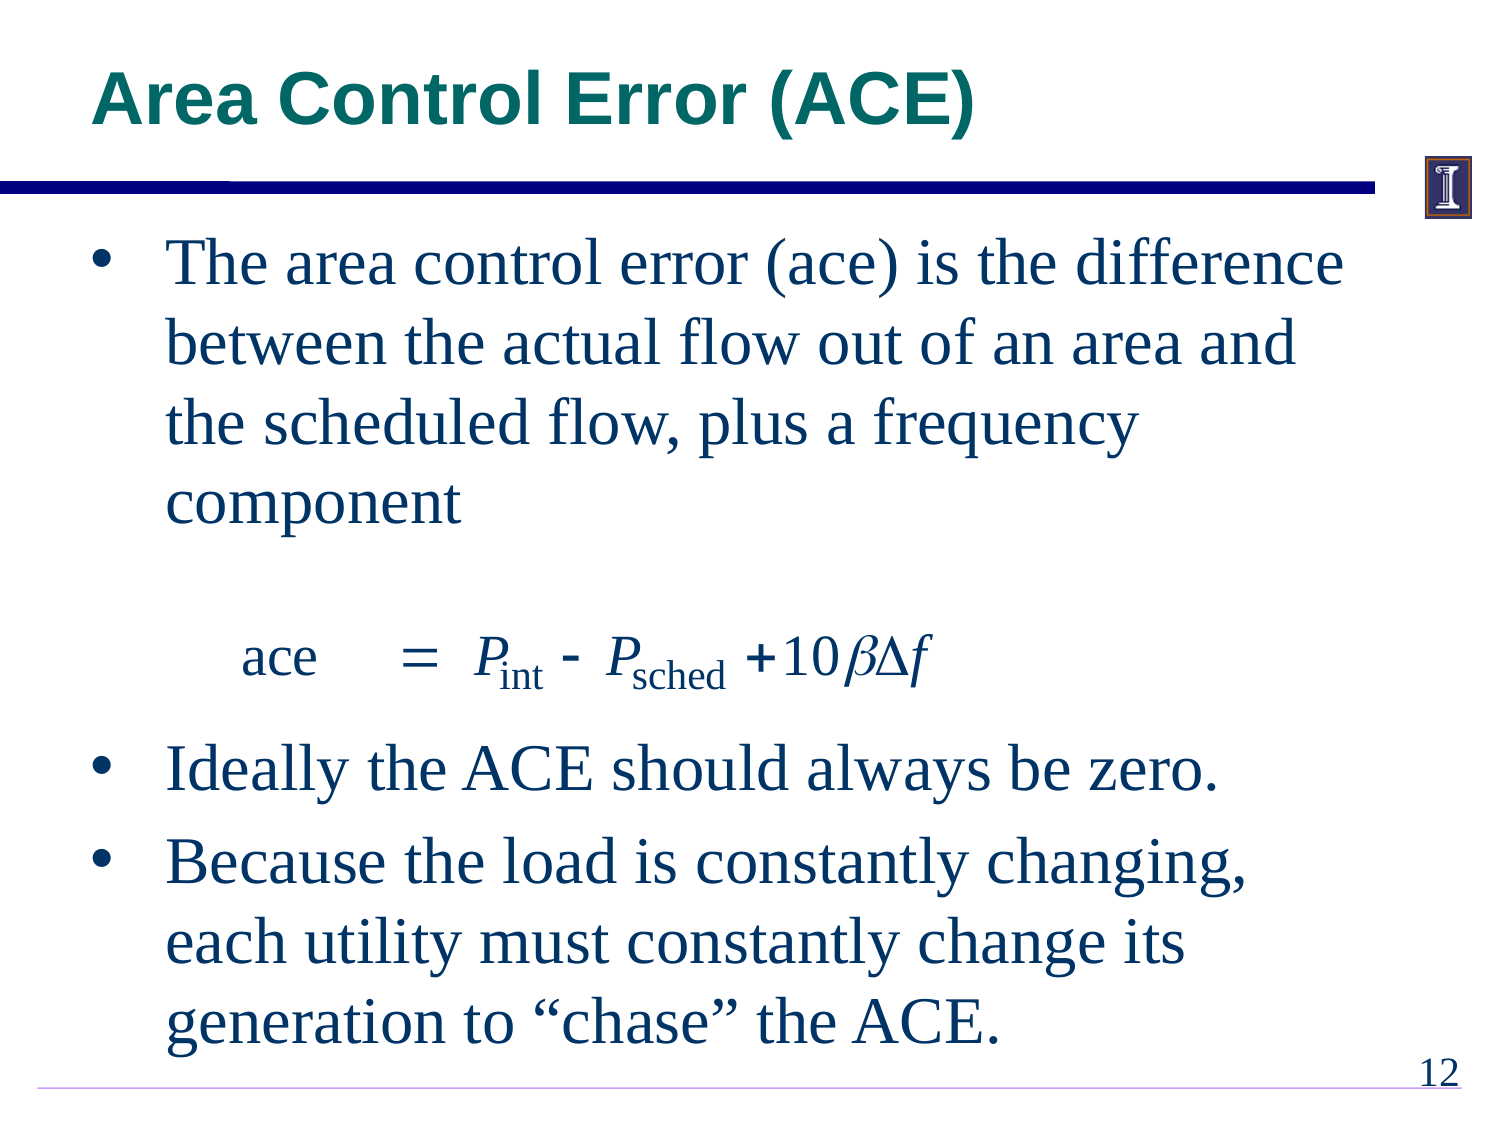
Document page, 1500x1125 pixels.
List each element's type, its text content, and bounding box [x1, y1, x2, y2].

title Area Control Error (ACE) [74, 12, 1388, 188]
picture [1424, 156, 1472, 219]
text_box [239, 624, 944, 696]
list The area control error (ace) is the difference between the actual flow out of an area and the scheduled flow, plus a frequency component Ideally the ACE should always be zero. Because the load is constantly changing, each utility must constantly change its generation to “chase” the ACE. [74, 209, 1388, 823]
text_box 11 [1162, 1037, 1475, 1113]
